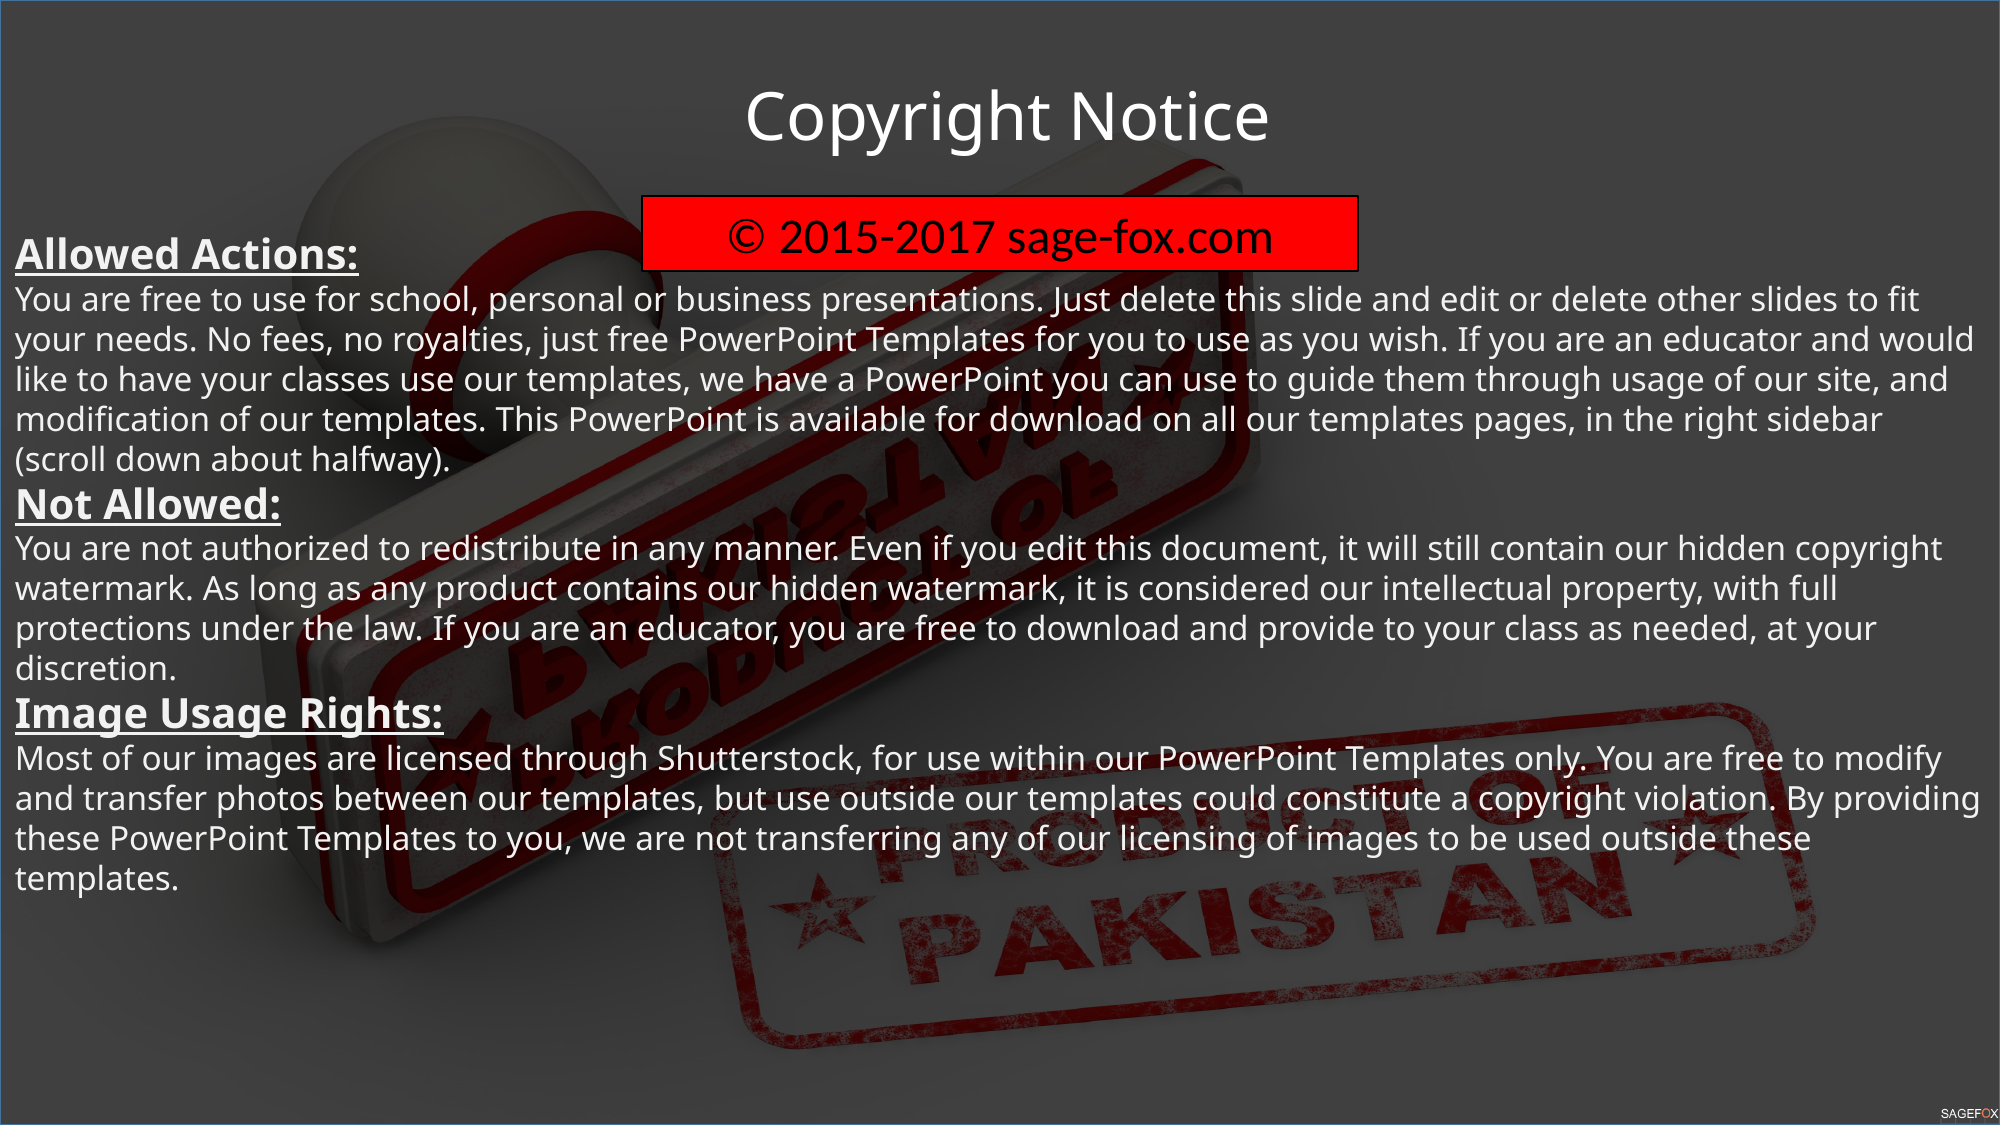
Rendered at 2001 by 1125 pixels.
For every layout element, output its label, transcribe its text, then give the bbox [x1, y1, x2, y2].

title Copyright Notice [493, 60, 1524, 178]
text_box © 2015-2017 sage-fox.com [641, 196, 1358, 272]
text_box Allowed Actions: You are free to use for school, personal or business presentations. Just delete this slide and edit or delete other slides to fit your needs. No fees, no royalties, just free PowerPoint Templates for you to use as you wish. If you are an educator and would like to have your classes use our templates, we have a PowerPoint you can use to guide them through usage of our site, and modification of our templates. This PowerPoint is available for download on all our templates pages, in the right sidebar (scroll down about halfway). Not Allowed: You are not authorized to redistribute in any manner. Even if you edit this document, it will still contain our hidden copyright watermark. As long as any product contains our hidden watermark, it is considered our intellectual property, with full protections under the law. If you are an educator, you are free to download and provide to your class as needed, at your discretion. Image Usage Rights: Most of our images are licensed through Shutterstock, for use within our PowerPoint Templates only. You are free to modify and transfer photos between our templates, but use outside our templates could constitute a copyright violation. By providing these PowerPoint Templates to you, we are not transferring any of our licensing of images to be used outside these templates. [0, 0, 2000, 1125]
